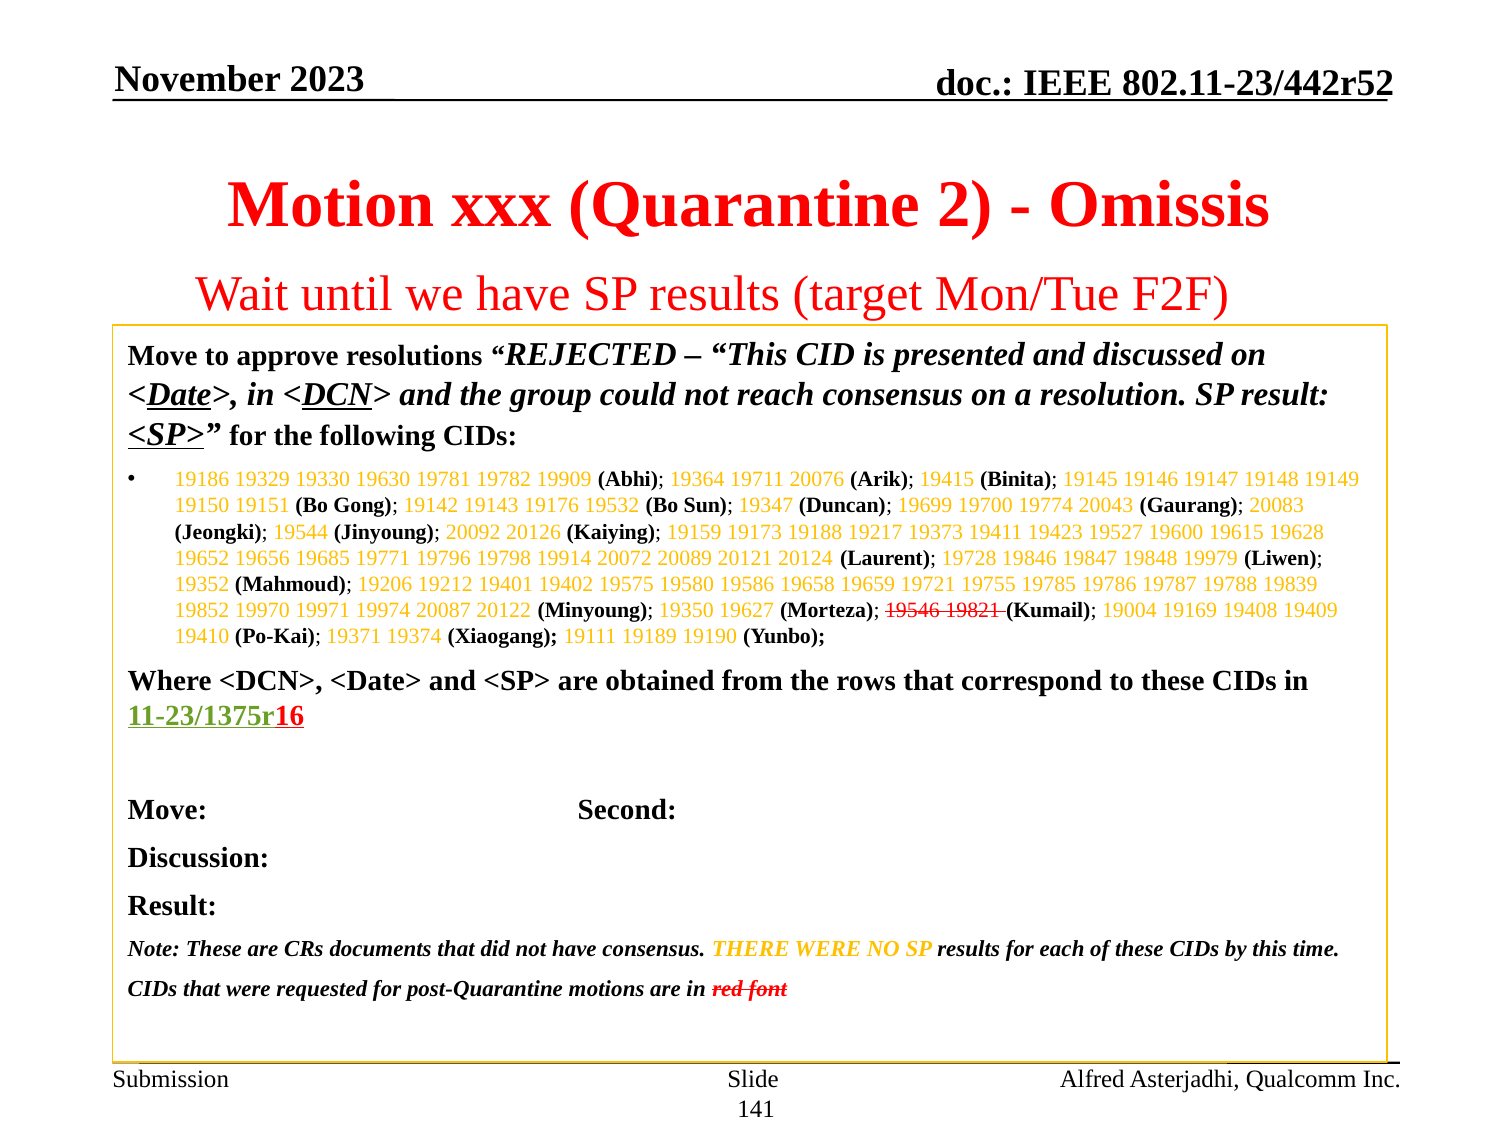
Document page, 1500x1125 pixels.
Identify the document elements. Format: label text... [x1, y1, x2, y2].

list Move to approve resolutions “REJECTED – “This CID is presented and discussed on <Date>, in <DCN> and the group could not reach consensus on a resolution. SP result: <SP>” for the following CIDs: 19186 19329 19330 19630 19781 19782 19909 (Abhi); 19364 19711 20076 (Arik); 19415 (Binita); 19145 19146 19147 19148 19149 19150 19151 (Bo Gong); 19142 19143 19176 19532 (Bo Sun); 19347 (Duncan); 19699 19700 19774 20043 (Gaurang); 20083 (Jeongki); 19544 (Jinyoung); 20092 20126 (Kaiying); 19159 19173 19188 19217 19373 19411 19423 19527 19600 19615 19628 19652 19656 19685 19771 19796 19798 19914 20072 20089 20121 20124 (Laurent); 19728 19846 19847 19848 19979 (Liwen); 19352 (Mahmoud); 19206 19212 19401 19402 19575 19580 19586 19658 19659 19721 19755 19785 19786 19787 19788 19839 19852 19970 19971 19974 20087 20122 (Minyoung); 19350 19627 (Morteza); 19546 19821 (Kumail); 19004 19169 19408 19409 19410 (Po-Kai); 19371 19374 (Xiaogang); 19111 19189 19190 (Yunbo); Where <DCN>, <Date> and <SP> are obtained from the rows that correspond to these CIDs in 11-23/1375r16 Move: Second: Discussion: Result: Note: These are CRs documents that did not have consensus. THERE WERE NO SP results for each of these CIDs by this time. CIDs that were requested for post-Quarantine motions are in red font [112, 324, 1388, 1063]
title Motion xxx (Quarantine 2) - Omissis [112, 112, 1388, 288]
text_box Wait until we have SP results (target Mon/Tue F2F) [180, 252, 1245, 328]
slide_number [114, 62, 423, 100]
slide_number Slide 141 [712, 1061, 800, 1123]
footer Alfred Asterjadhi, Qualcomm Inc. [878, 1061, 1402, 1093]
